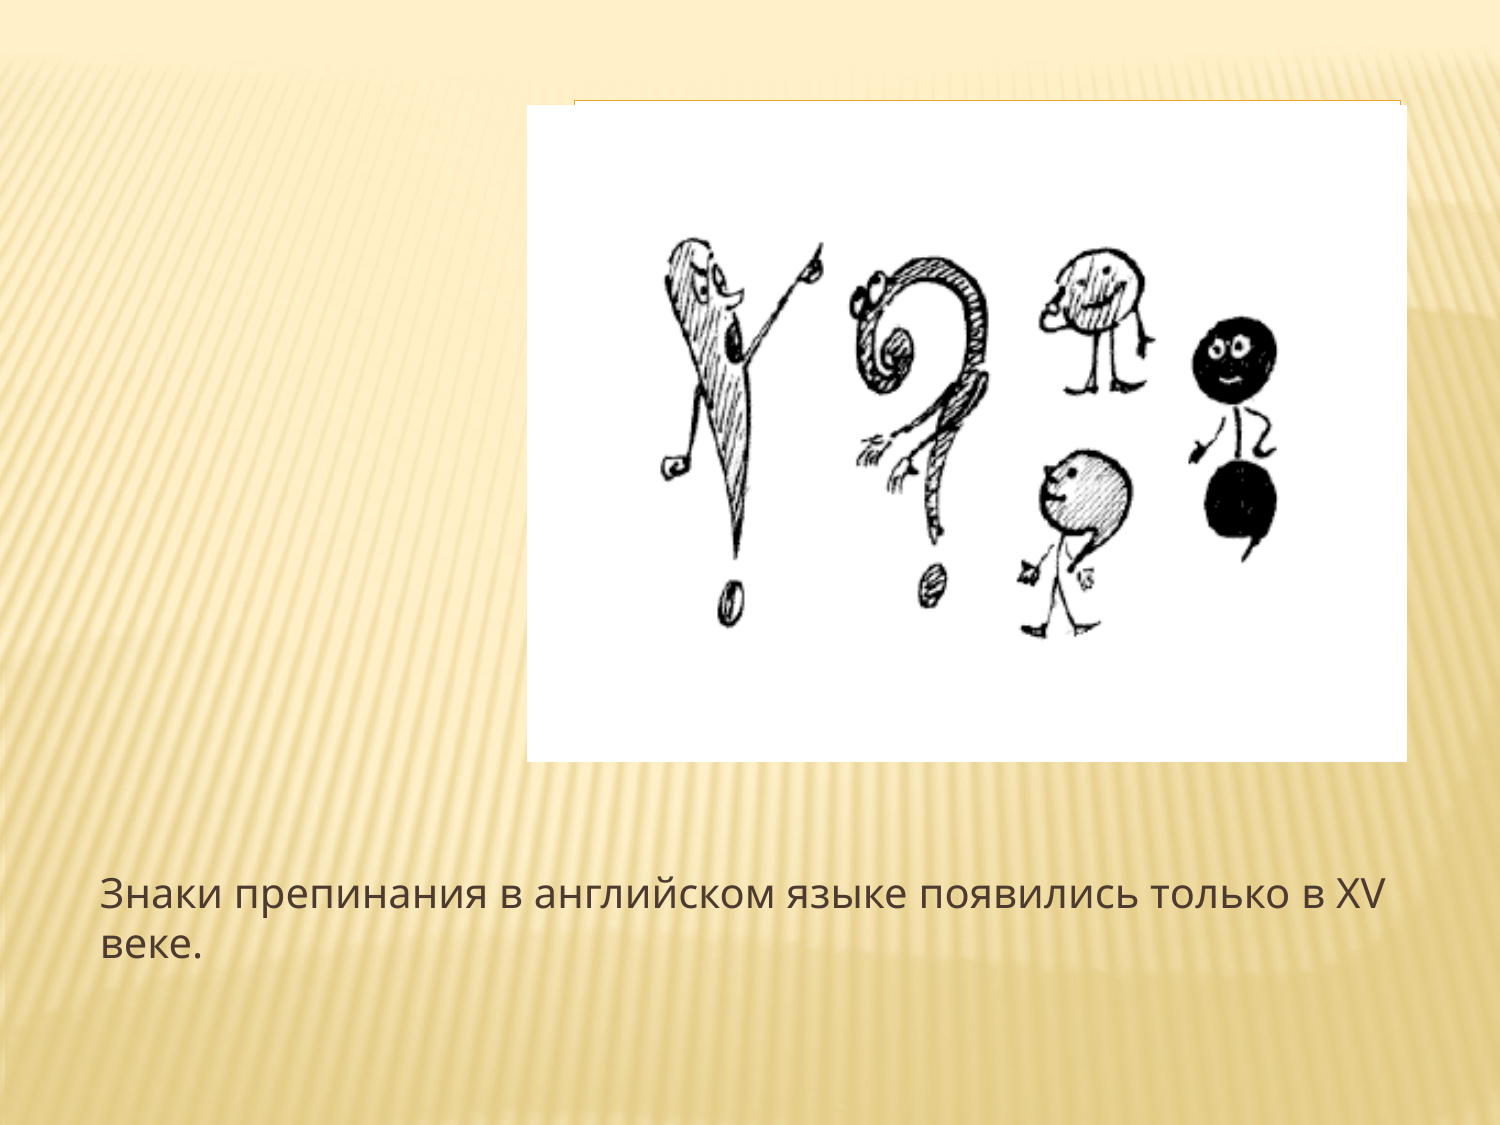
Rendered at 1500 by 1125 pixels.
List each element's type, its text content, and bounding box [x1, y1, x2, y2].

list Знаки препинания в английском языке появились только в XV веке. [82, 867, 1442, 1055]
picture [527, 100, 1407, 763]
